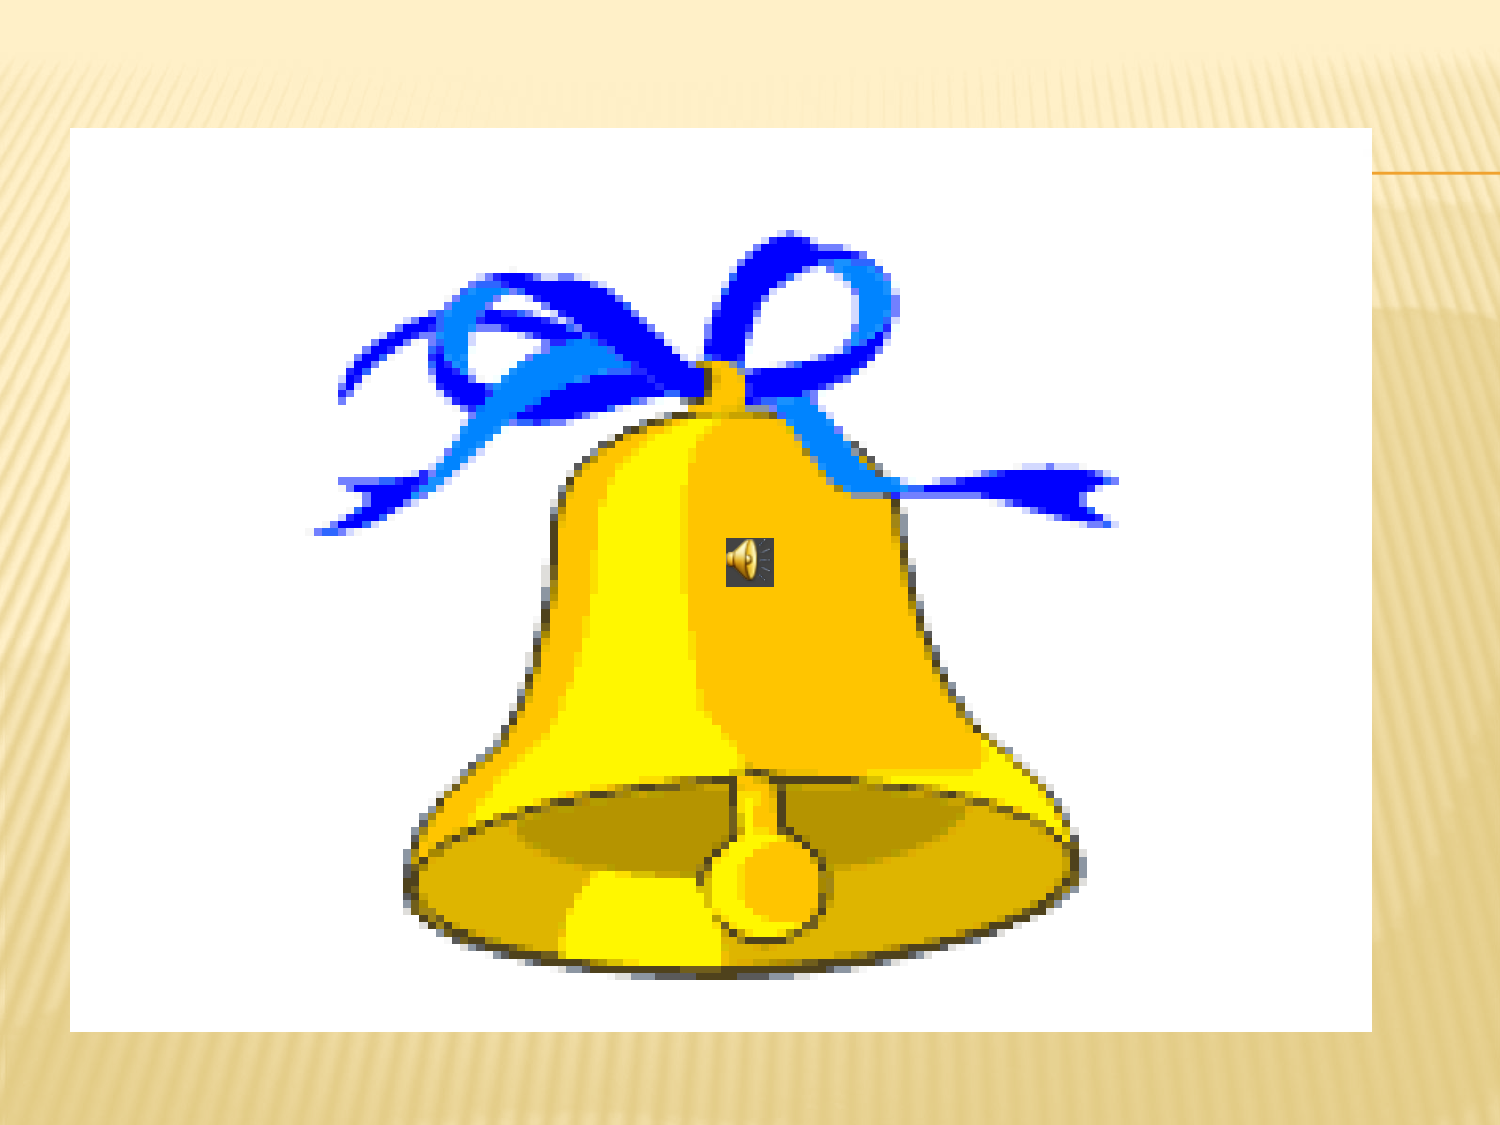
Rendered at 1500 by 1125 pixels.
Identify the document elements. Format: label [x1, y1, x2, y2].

picture [724, 537, 776, 588]
list [70, 128, 1372, 1032]
